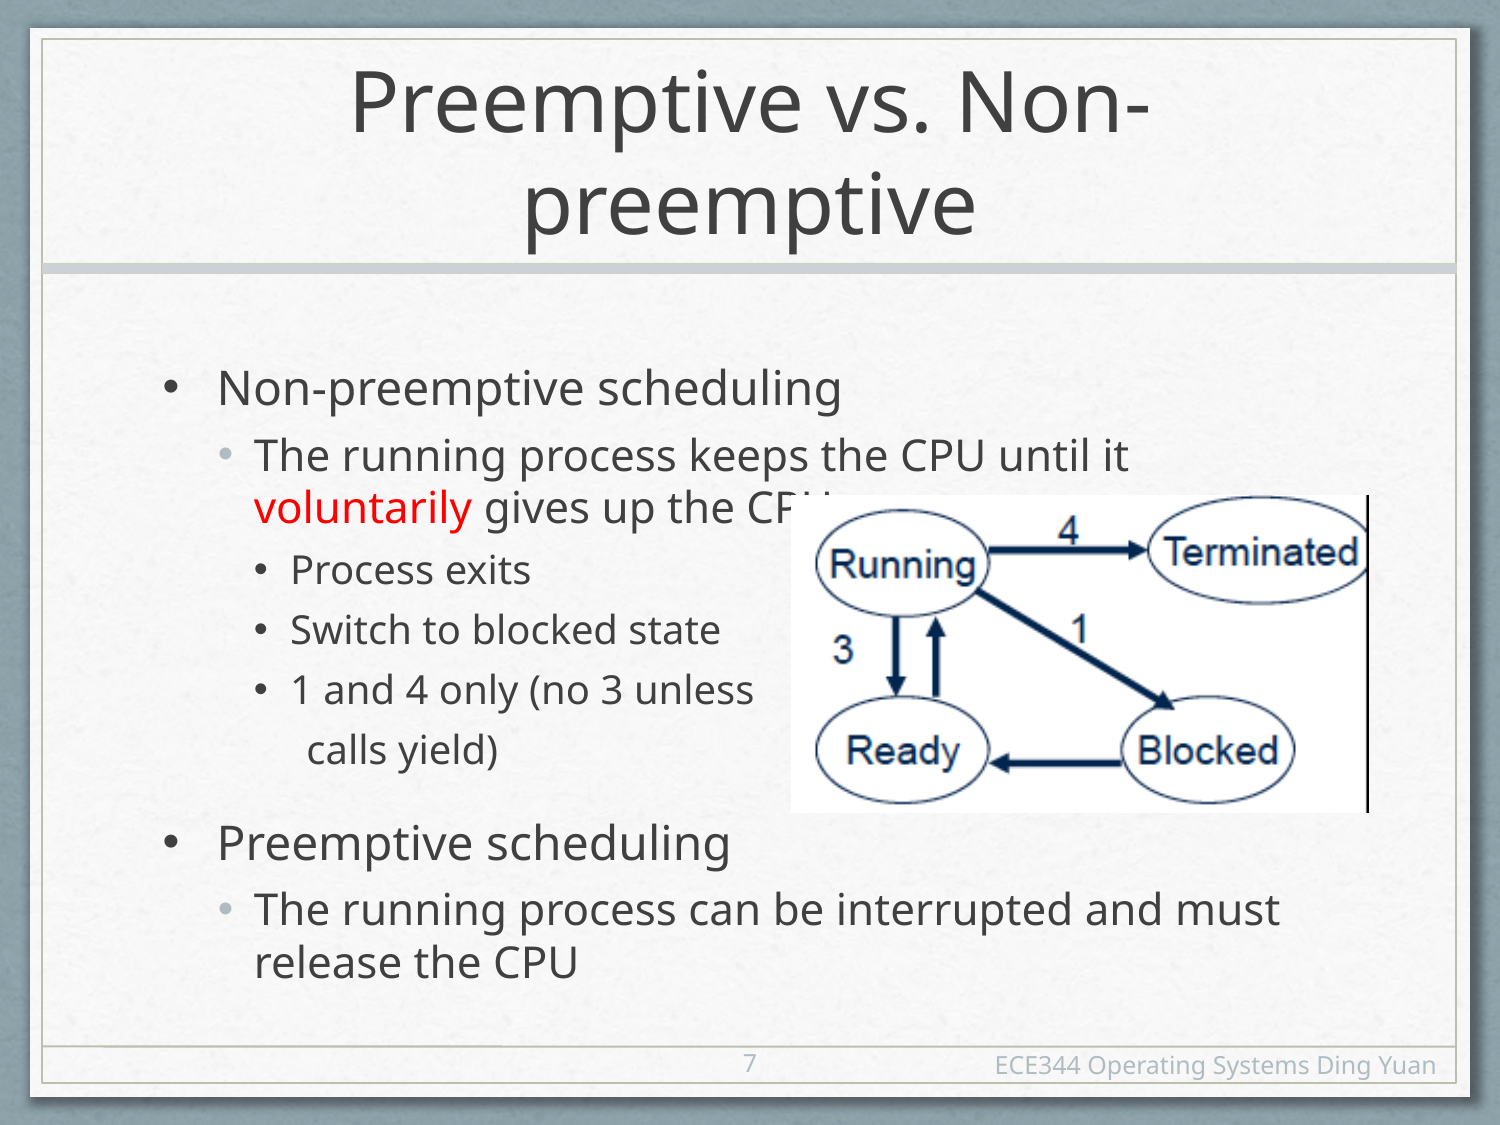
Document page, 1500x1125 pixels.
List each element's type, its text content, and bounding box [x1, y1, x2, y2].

footer ECE344 Operating Systems Ding Yuan [977, 1045, 1453, 1088]
list Non-preemptive scheduling The running process keeps the CPU until it voluntarily gives up the CPU Process exits Switch to blocked state 1 and 4 only (no 3 unless calls yield) Preemptive scheduling The running process can be interrupted and must release the CPU [147, 350, 1353, 995]
title Preemptive vs. Non-preemptive [147, 40, 1353, 260]
picture [30, 28, 1470, 1097]
slide_number 7 [687, 1042, 813, 1088]
